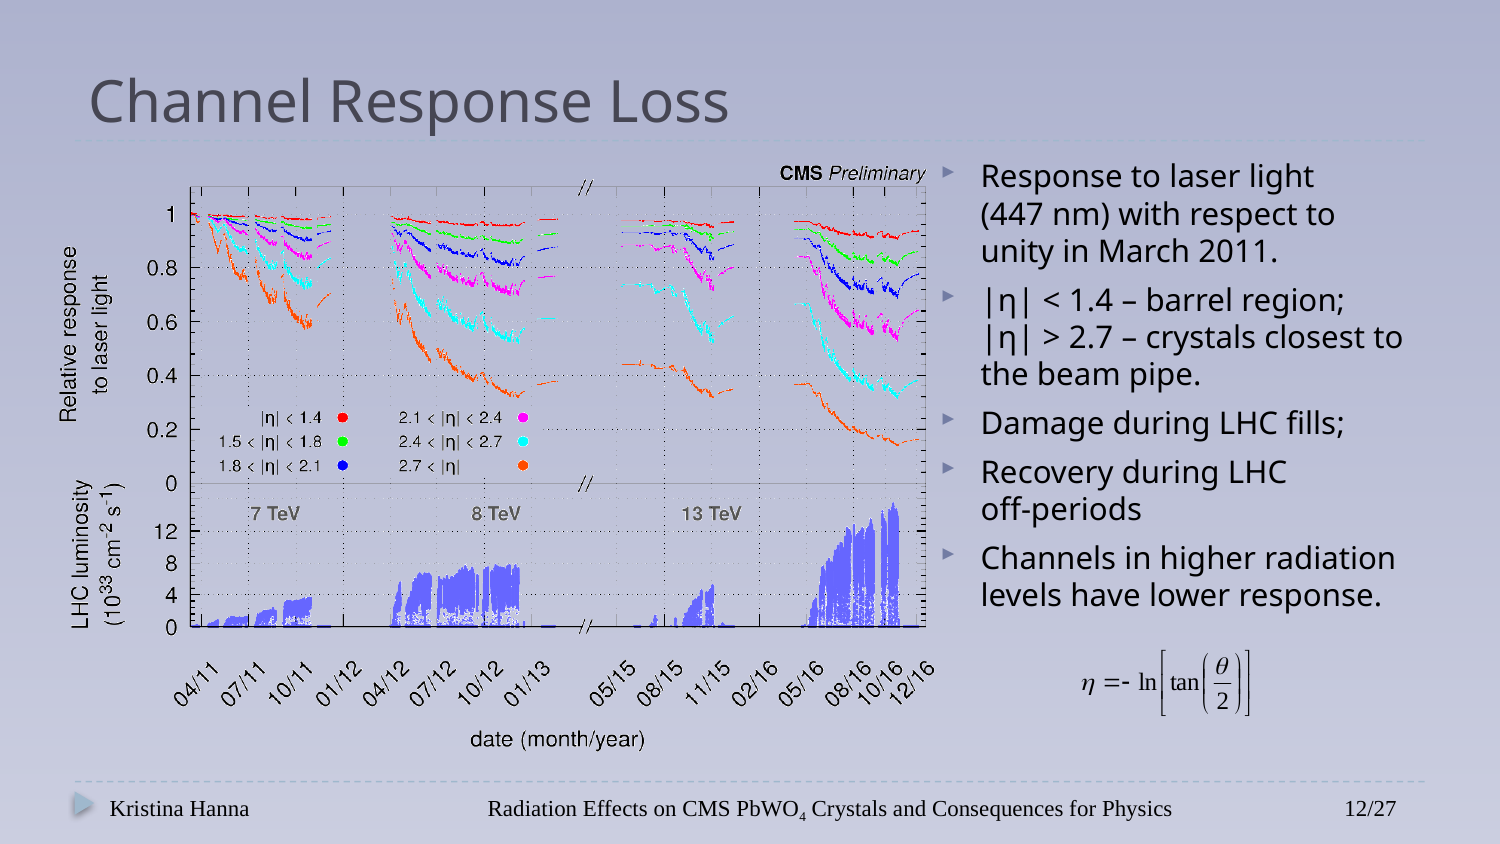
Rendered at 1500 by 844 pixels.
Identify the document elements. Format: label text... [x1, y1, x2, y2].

slide_number 12/27 [1328, 786, 1411, 832]
footer Radiation Effects on CMS PbWO4 Crystals and Consequences for Physics [299, 786, 1328, 832]
slide_number Kristina Hanna [96, 786, 299, 832]
title Channel Response Loss [75, 28, 1425, 141]
list Response to laser light (447 nm) with respect to unity in March 2011. |η| < 1.4 – barrel region; |η| > 2.7 – crystals closest to the beam pipe. Damage during LHC fills; Recovery during LHC off-periods Channels in higher radiation levels have lower response. [963, 149, 1423, 635]
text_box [1078, 645, 1259, 722]
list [58, 149, 963, 753]
